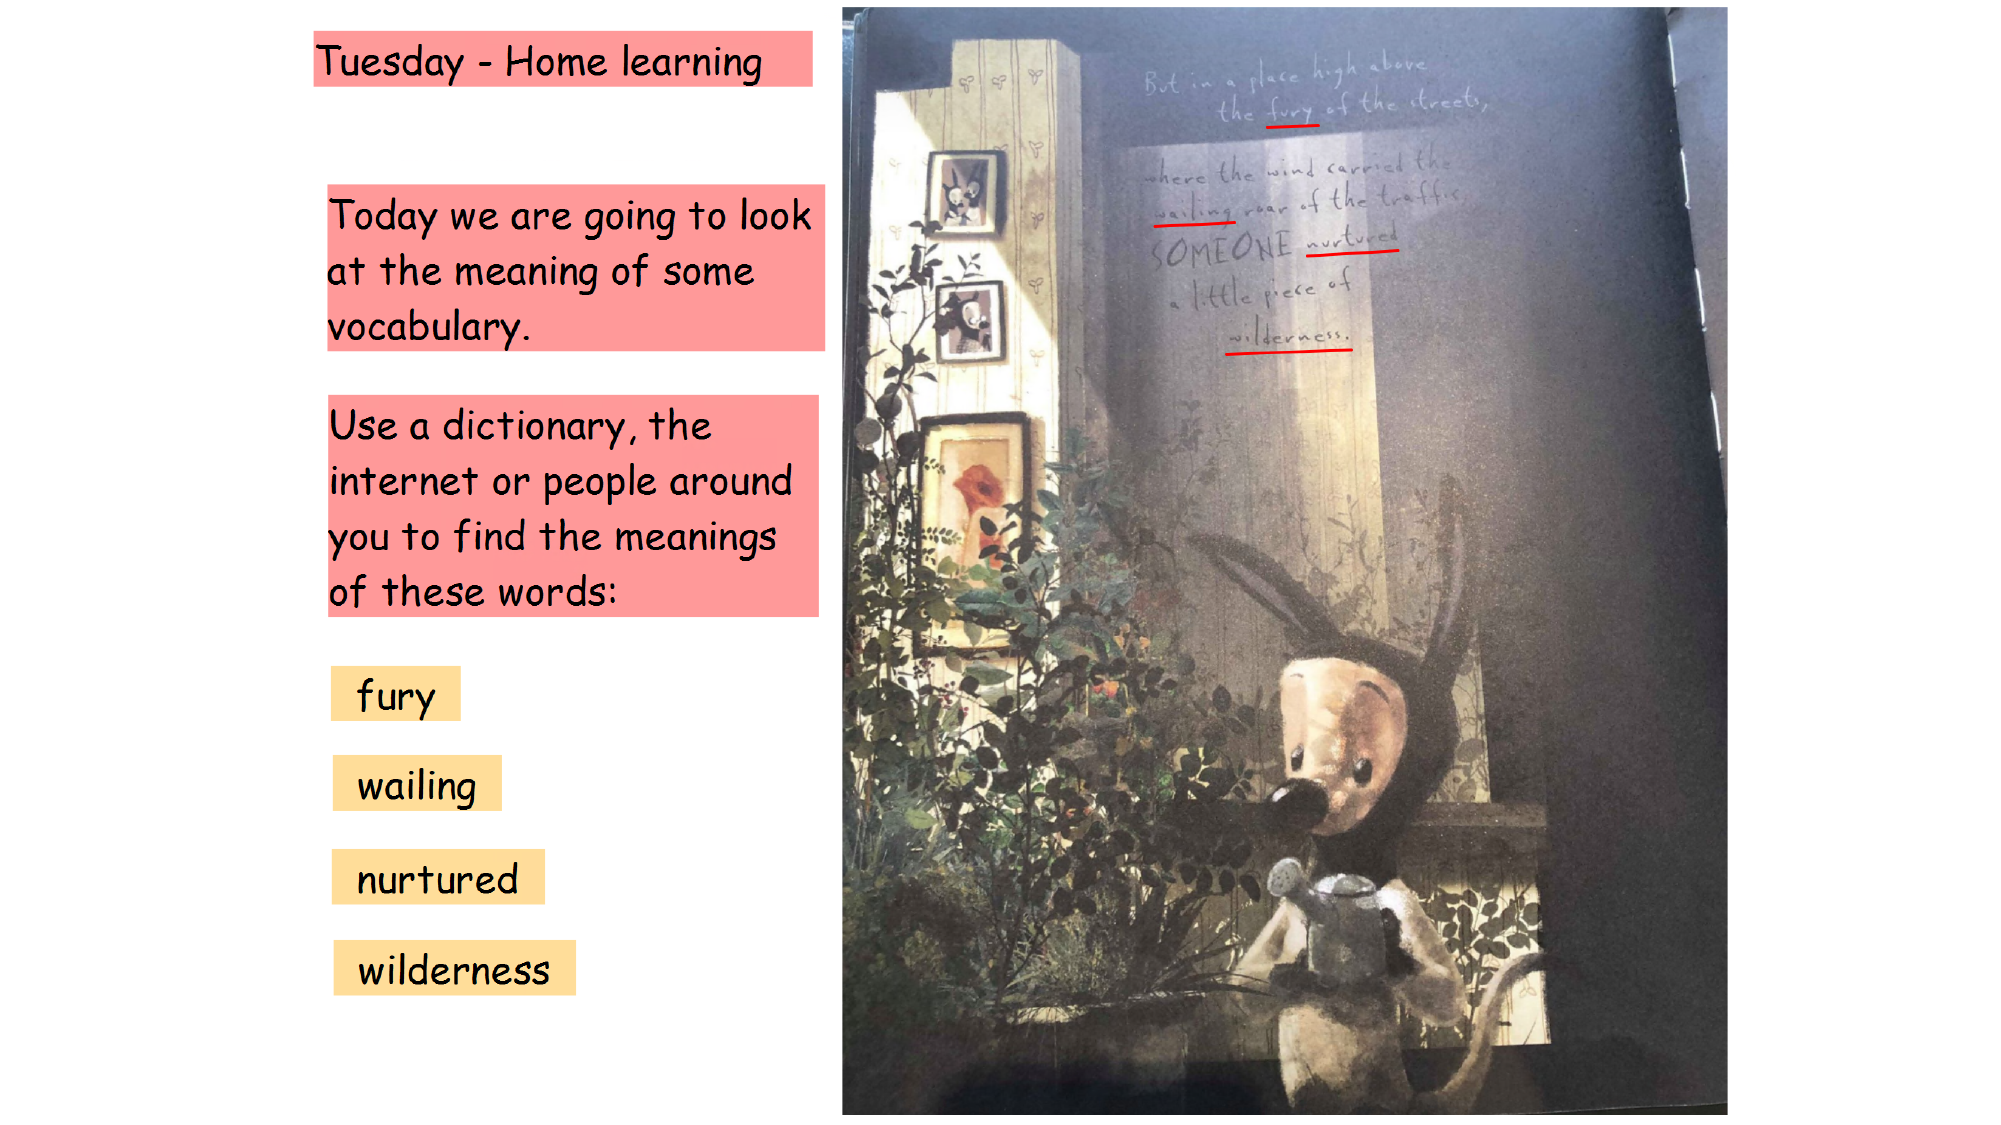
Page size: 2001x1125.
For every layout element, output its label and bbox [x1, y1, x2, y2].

picture [291, 0, 1750, 1115]
